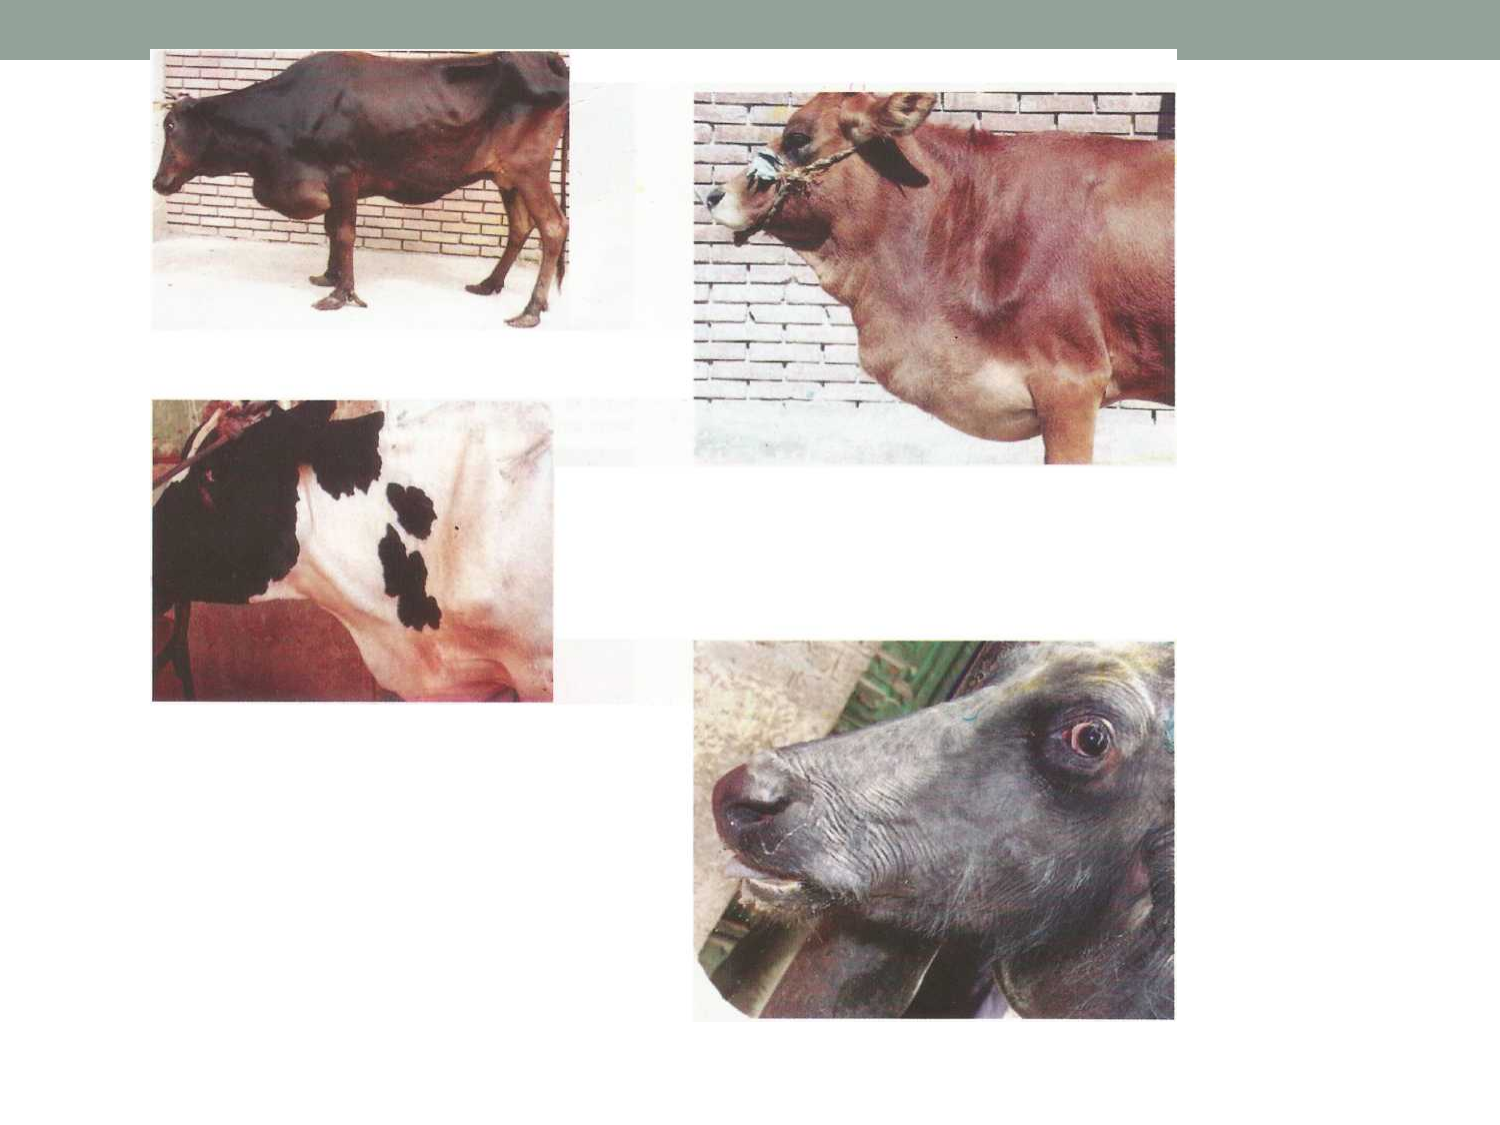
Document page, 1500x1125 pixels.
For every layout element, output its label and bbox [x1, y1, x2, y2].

picture [149, 49, 1178, 1022]
